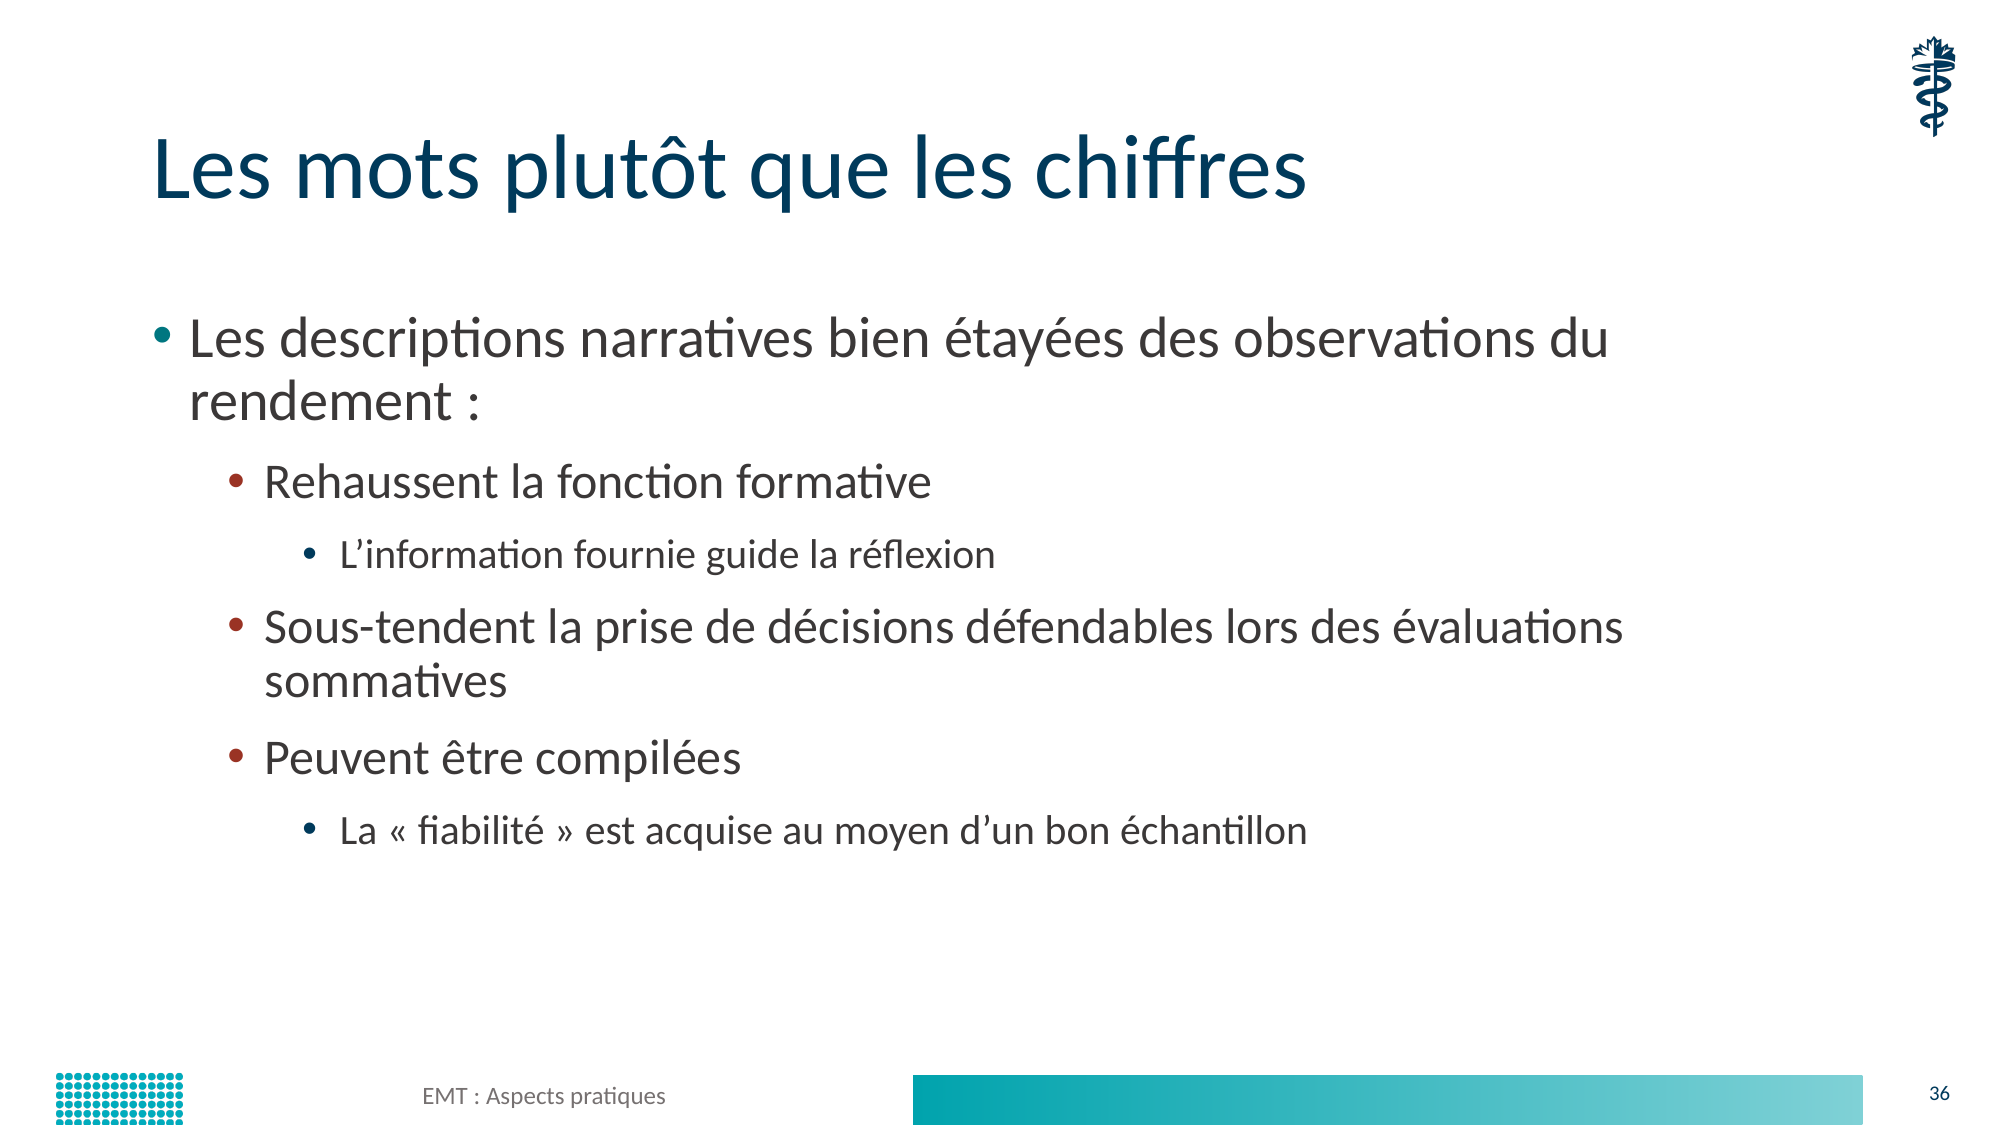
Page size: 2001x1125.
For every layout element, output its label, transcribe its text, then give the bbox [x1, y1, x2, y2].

picture [1899, 24, 1968, 149]
title Les mots plutôt que les chiffres [137, 59, 1863, 278]
slide_number 36 [1862, 1071, 1966, 1124]
picture [52, 1071, 186, 1125]
footer EMT : Aspects pratiques [211, 1071, 877, 1124]
list Les descriptions narratives bien étayées des observations du rendement : Rehaussent la fonction formative L’information fournie guide la réflexion Sous-tendent la prise de décisions défendables lors des évaluations sommatives Peuvent être compilées La « fiabilité » est acquise au moyen d’un bon échantillon [137, 299, 1863, 1014]
